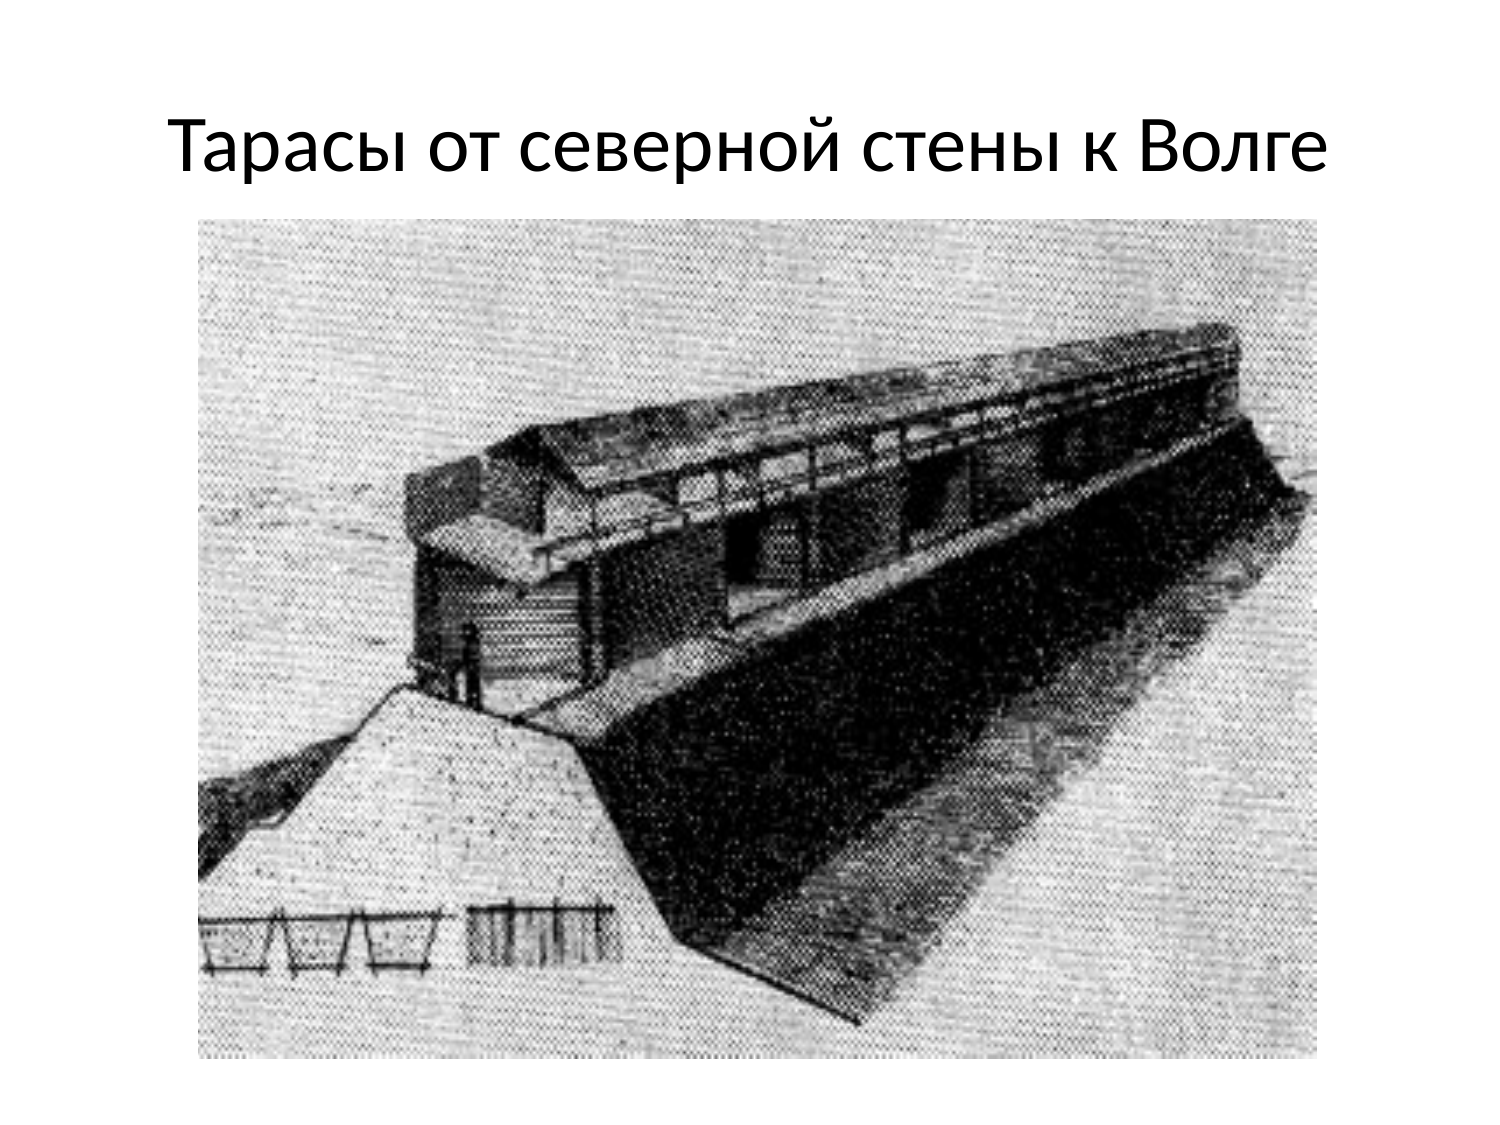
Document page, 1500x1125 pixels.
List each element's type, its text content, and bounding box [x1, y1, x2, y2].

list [198, 219, 1318, 1060]
title Тарасы от северной стены к Волге [75, 45, 1425, 233]
